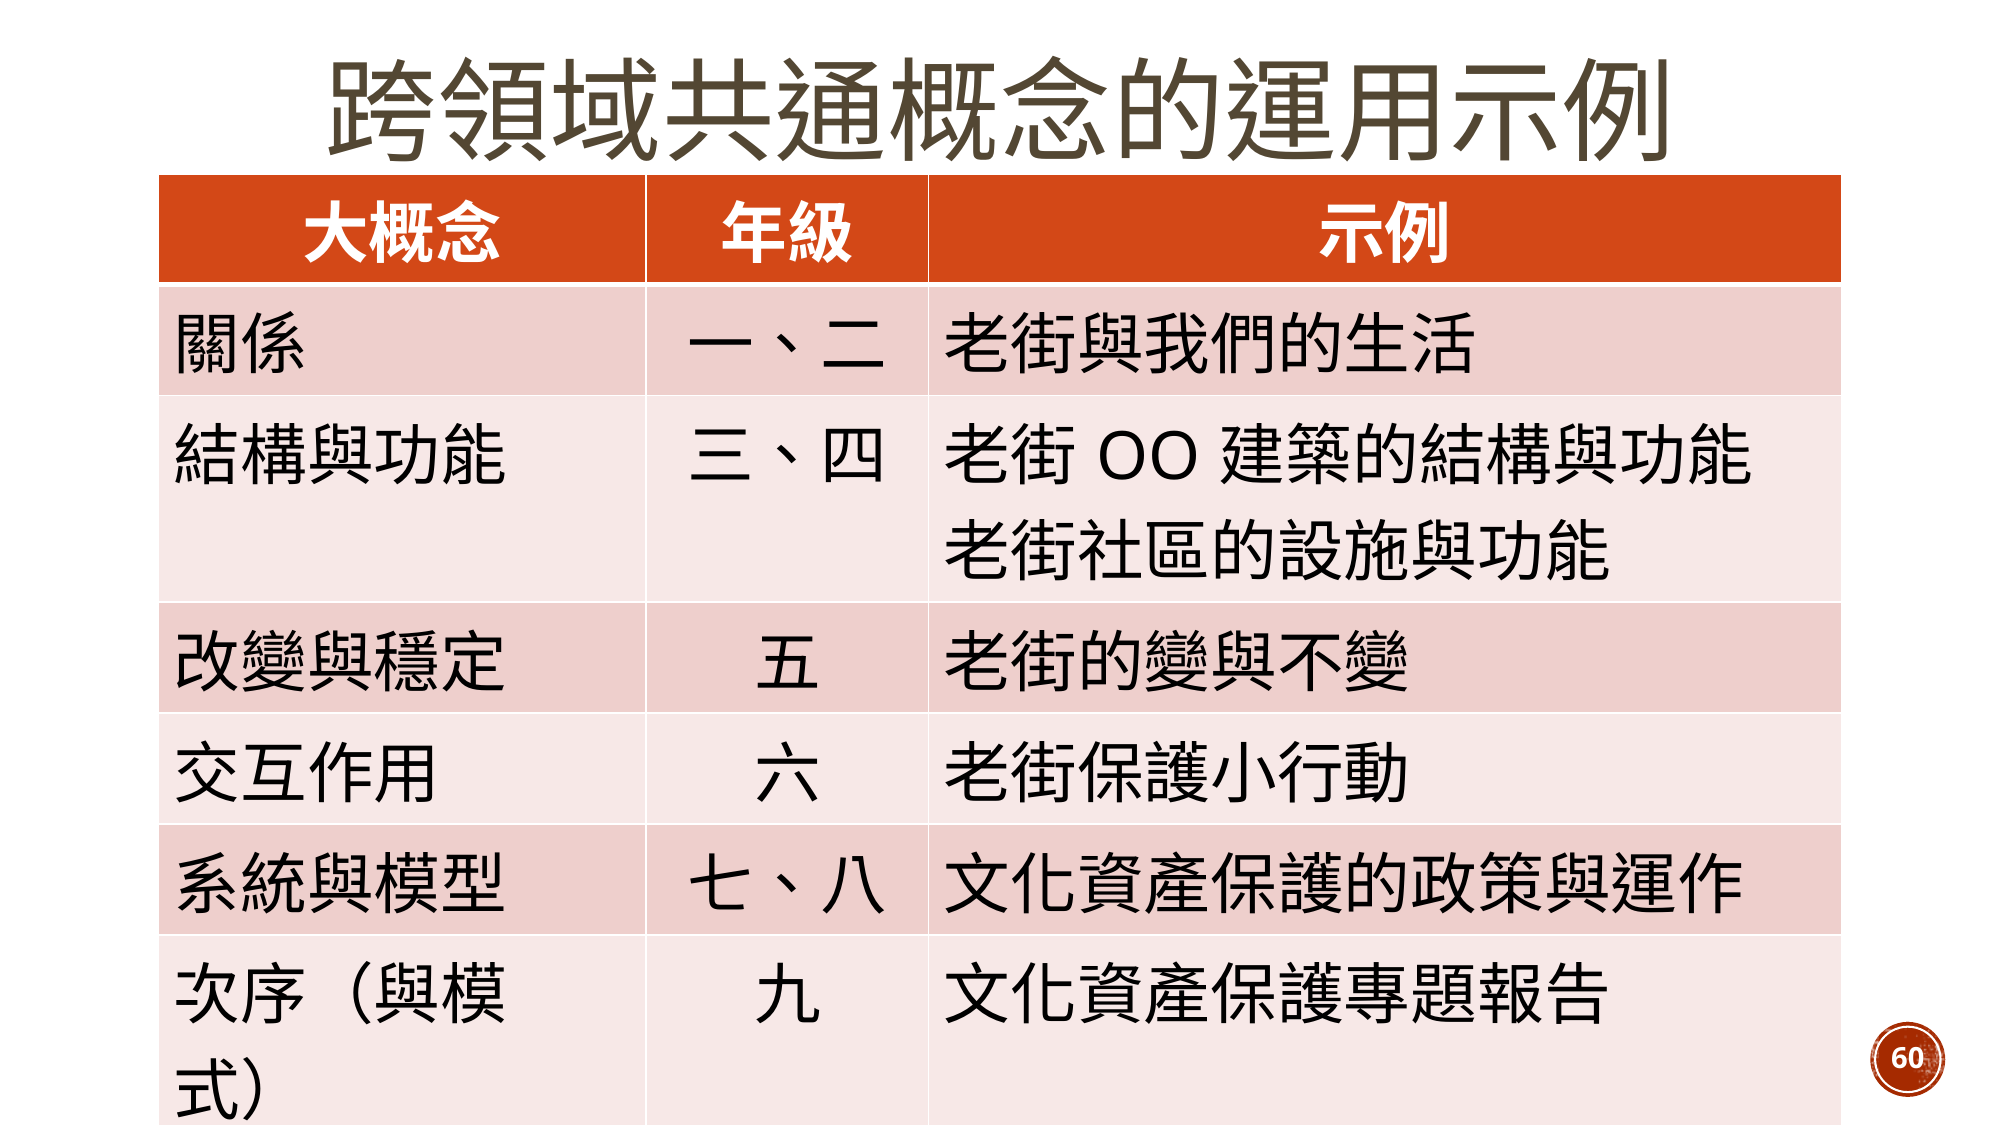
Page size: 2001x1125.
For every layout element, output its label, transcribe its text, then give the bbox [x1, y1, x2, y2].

table_cell 改變與穩定 [159, 603, 645, 712]
table_cell 一、二 [647, 287, 928, 395]
table_cell 次序（與模式） [159, 936, 645, 1125]
table_cell 文化資產保護專題報告 [929, 936, 1841, 1125]
table_cell 結構與功能 [159, 396, 645, 601]
table_cell 六 [647, 714, 928, 823]
slide_number 60 [1855, 1028, 1961, 1089]
table_cell 七、八 [647, 825, 928, 934]
title 跨領域共通概念的運用示例 [137, 36, 1863, 195]
table_cell 系統與模型 [159, 825, 645, 934]
table_cell 老街與我們的生活 [929, 287, 1841, 395]
table_cell 文化資產保護的政策與運作 [929, 825, 1841, 934]
table_cell 九 [647, 936, 928, 1125]
table_cell 關係 [159, 287, 645, 395]
table_cell 五 [647, 603, 928, 712]
table_cell 老街保護小行動 [929, 714, 1841, 823]
table_header 年級 [647, 175, 928, 282]
table_cell 老街的變與不變 [929, 603, 1841, 712]
table_header 大概念 [159, 175, 645, 282]
table_cell 交互作用 [159, 714, 645, 823]
table_cell 三、四 [647, 396, 928, 601]
table_header 示例 [929, 175, 1841, 282]
table_cell 老街OO建築的結構與功能 老街社區的設施與功能 [929, 396, 1841, 601]
